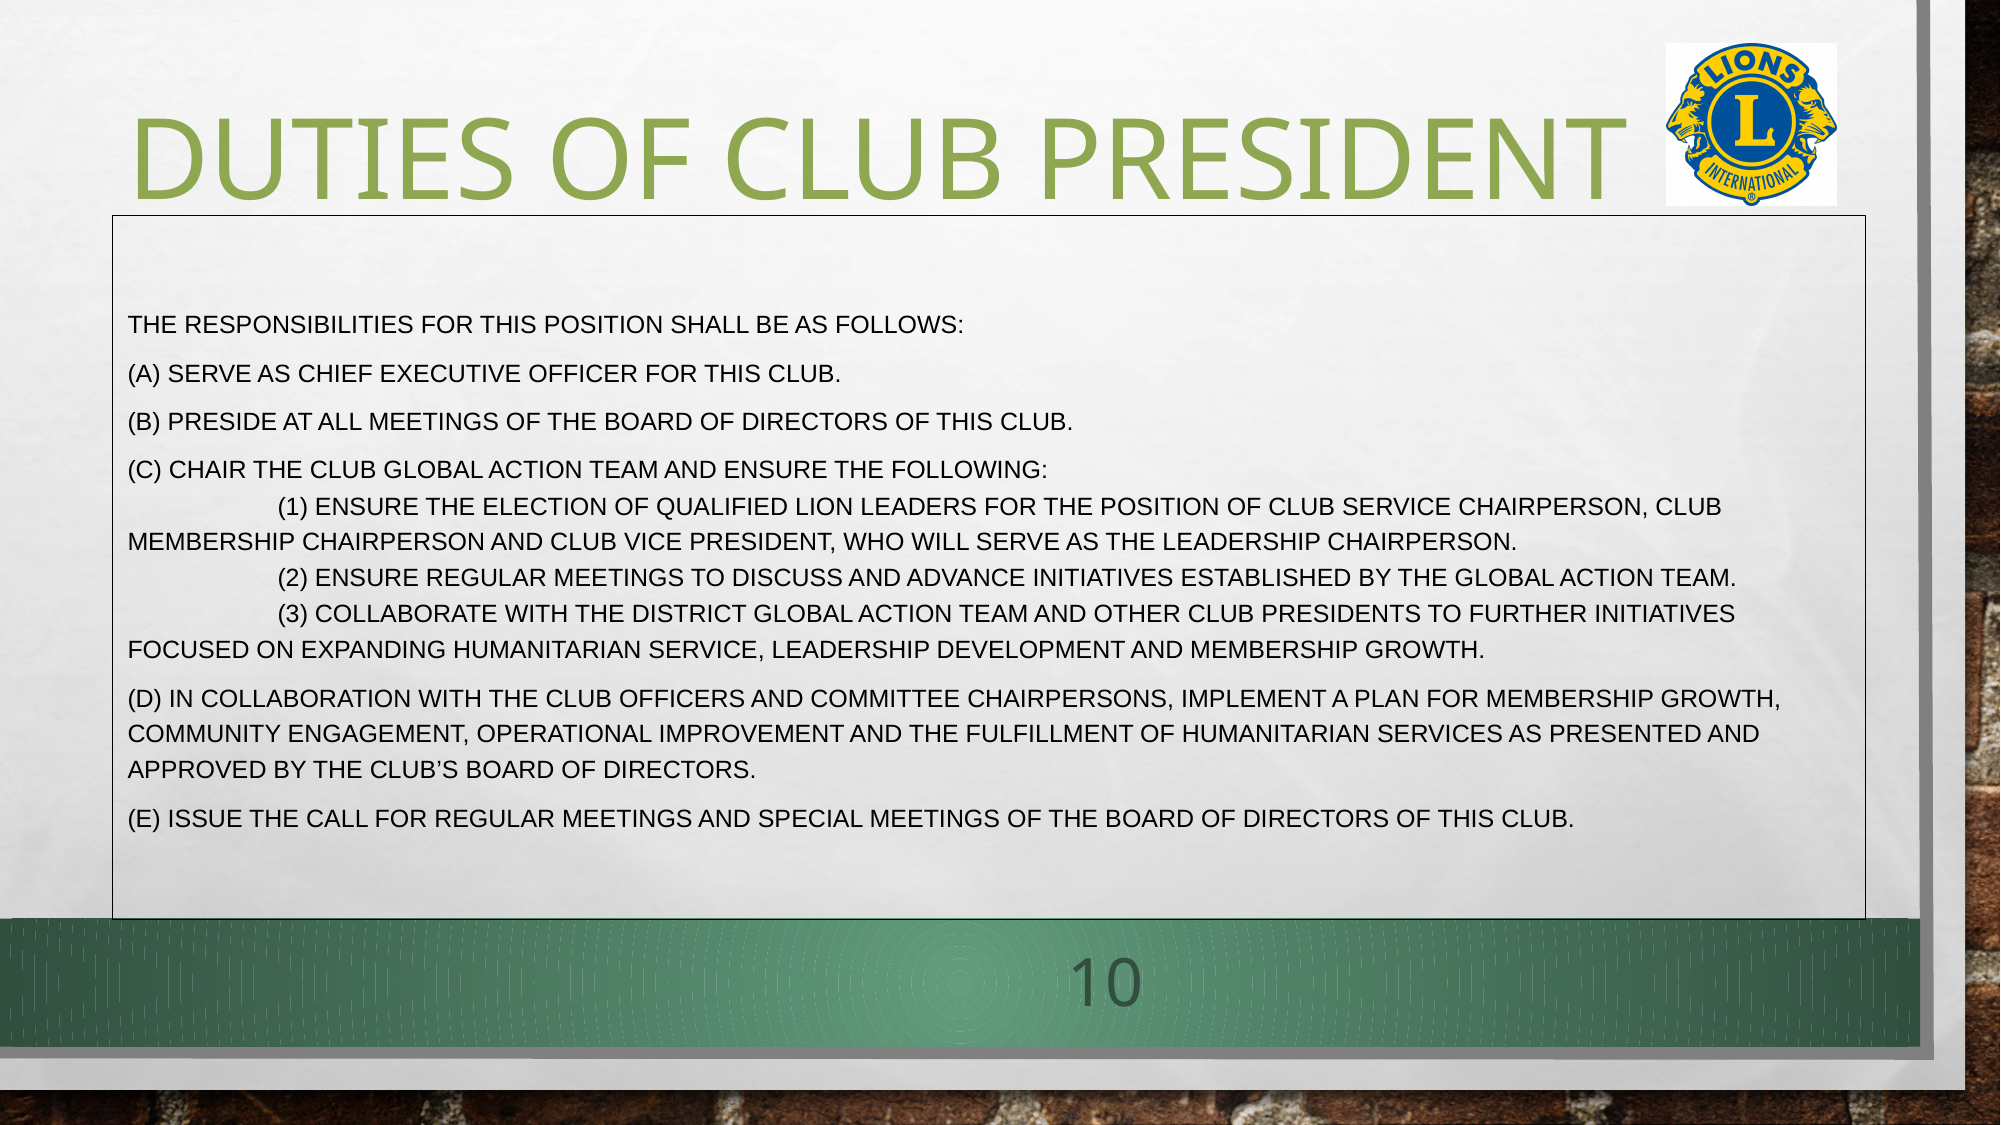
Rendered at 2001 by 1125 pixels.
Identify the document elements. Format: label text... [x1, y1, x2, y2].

title Duties of club President [112, 68, 1818, 215]
picture [0, 0, 2000, 1125]
slide_number 10 [1031, 944, 1181, 1027]
picture [1666, 43, 1838, 206]
list The responsibilities for this position shall be as follows: (a) Serve as chief executive officer for this club. (b) Preside at all meetings of the board of directors of this club. (c) Chair the Club Global Action Team and ensure the following: (1) Ensure the election of qualified Lion leaders for the position of club service chairperson, club membership chairperson and club vice president, who will serve as the leadership chairperson. (2) Ensure regular meetings to discuss and advance initiatives established by the Global Action Team. (3) Collaborate with the district Global Action Team and other club presidents to further initiatives focused on expanding humanitarian service, leadership development and membership growth. (d) In collaboration with the club officers and committee chairpersons, implement a plan for membership growth, community engagement, operational improvement and the fulfillment of humanitarian services as presented and approved by the club’s board of directors. (e) Issue the call for regular meetings and special meetings of the board of directors of this club. [112, 215, 1866, 920]
